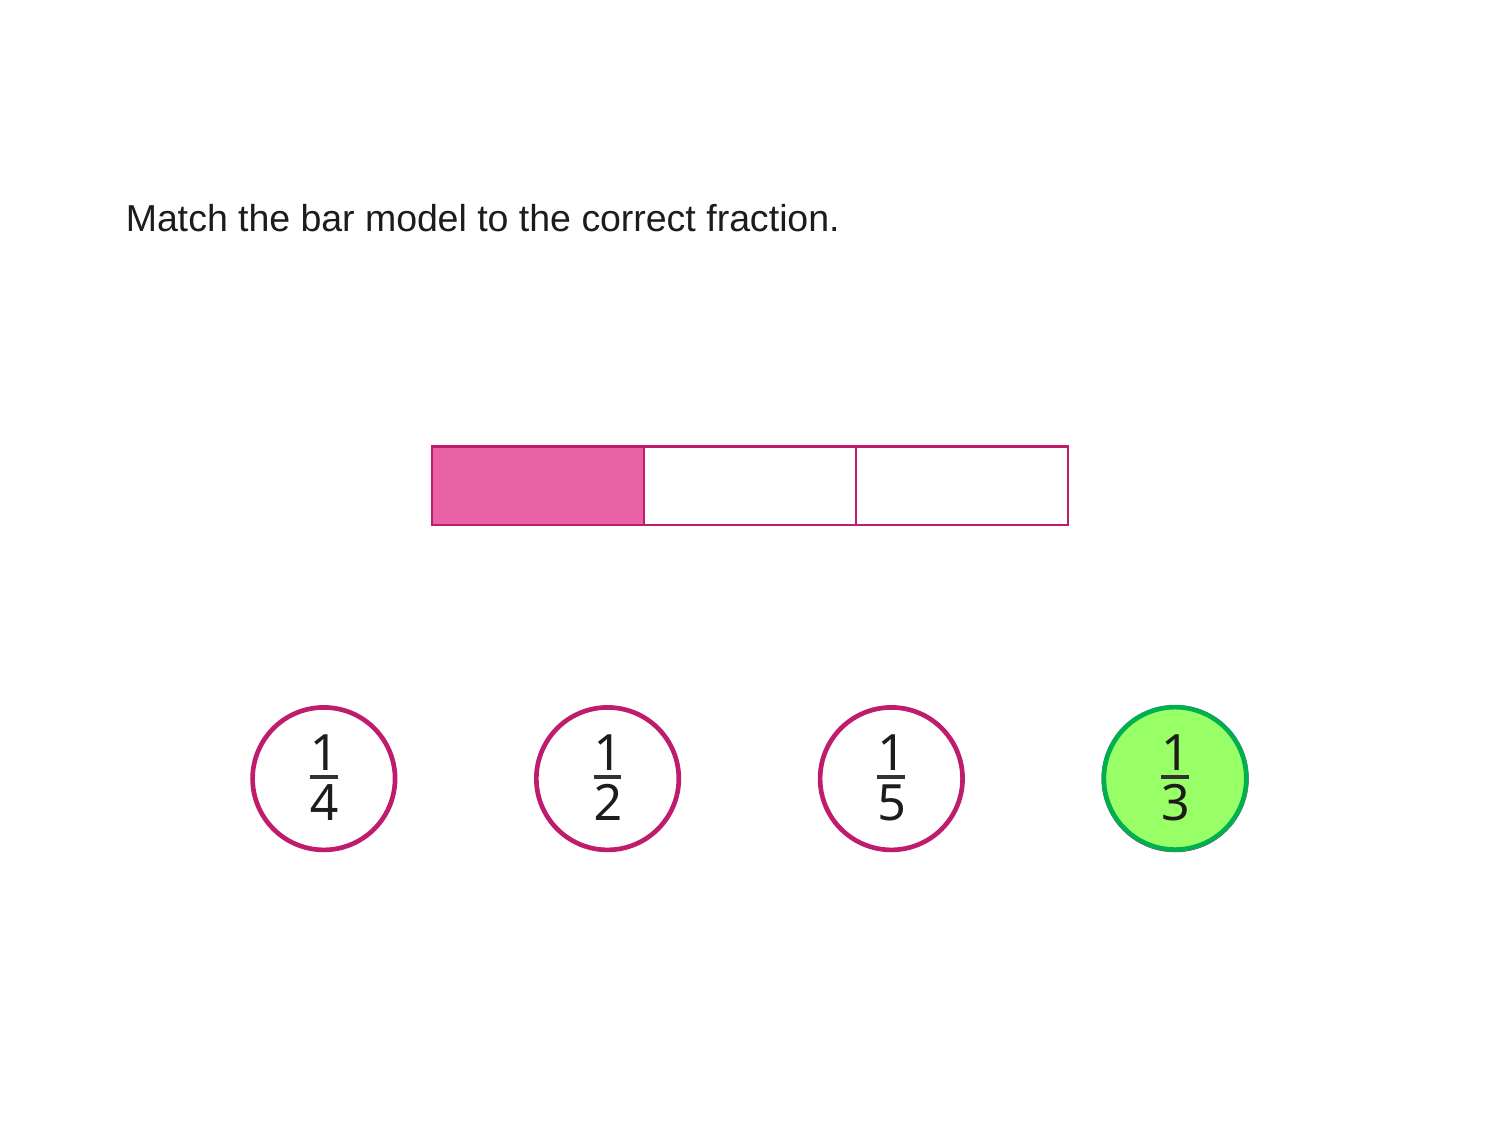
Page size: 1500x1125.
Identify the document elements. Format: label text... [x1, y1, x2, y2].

text_box [1102, 706, 1248, 851]
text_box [536, 707, 679, 850]
text_box Match the bar model to the correct fraction. [125, 193, 963, 239]
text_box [252, 707, 396, 850]
table_header [645, 448, 855, 524]
table_header [433, 448, 643, 524]
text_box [820, 707, 963, 850]
table_header [857, 448, 1067, 524]
text_box 1 3 [1150, 730, 1201, 831]
